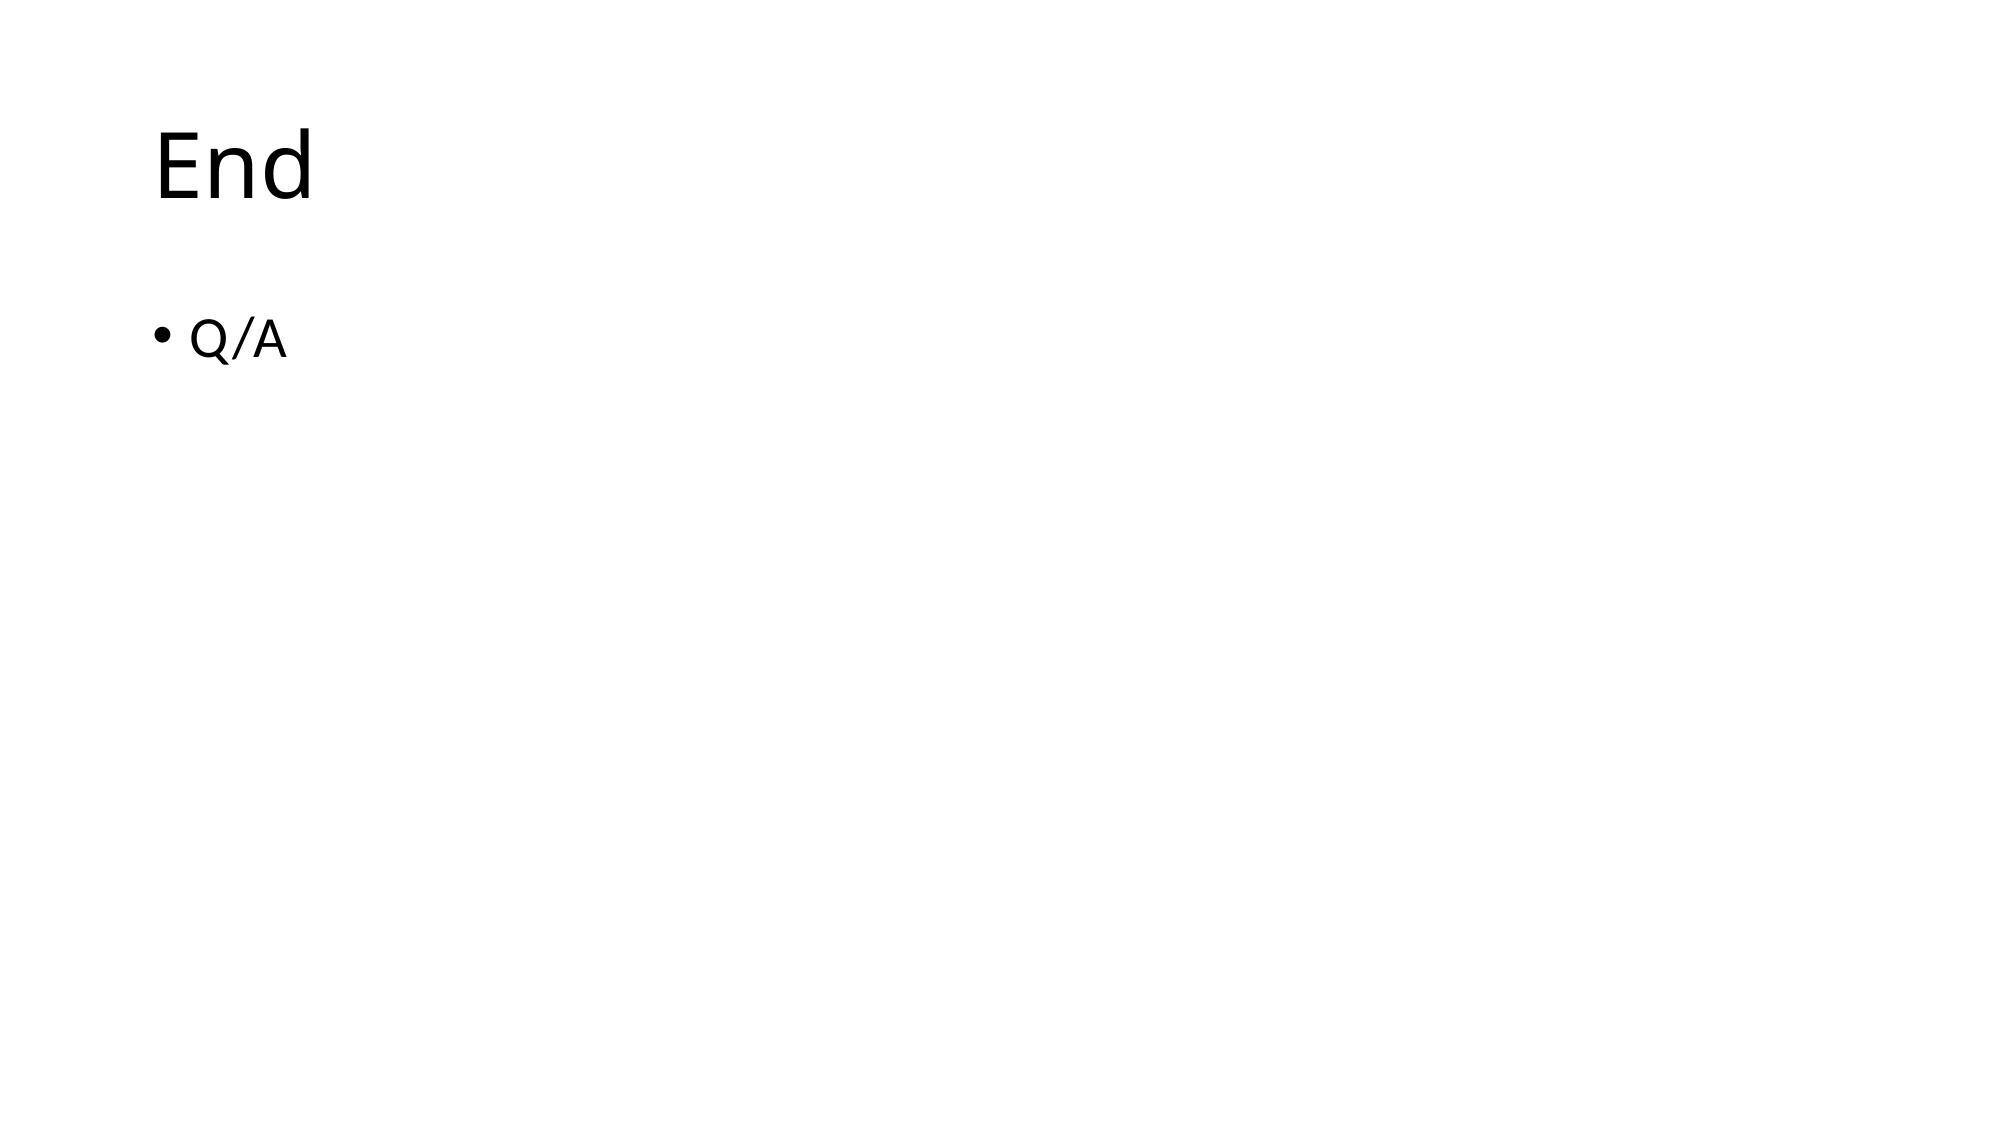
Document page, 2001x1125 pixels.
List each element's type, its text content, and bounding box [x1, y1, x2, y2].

list Q/A [137, 299, 1863, 1014]
title End [137, 59, 1863, 278]
